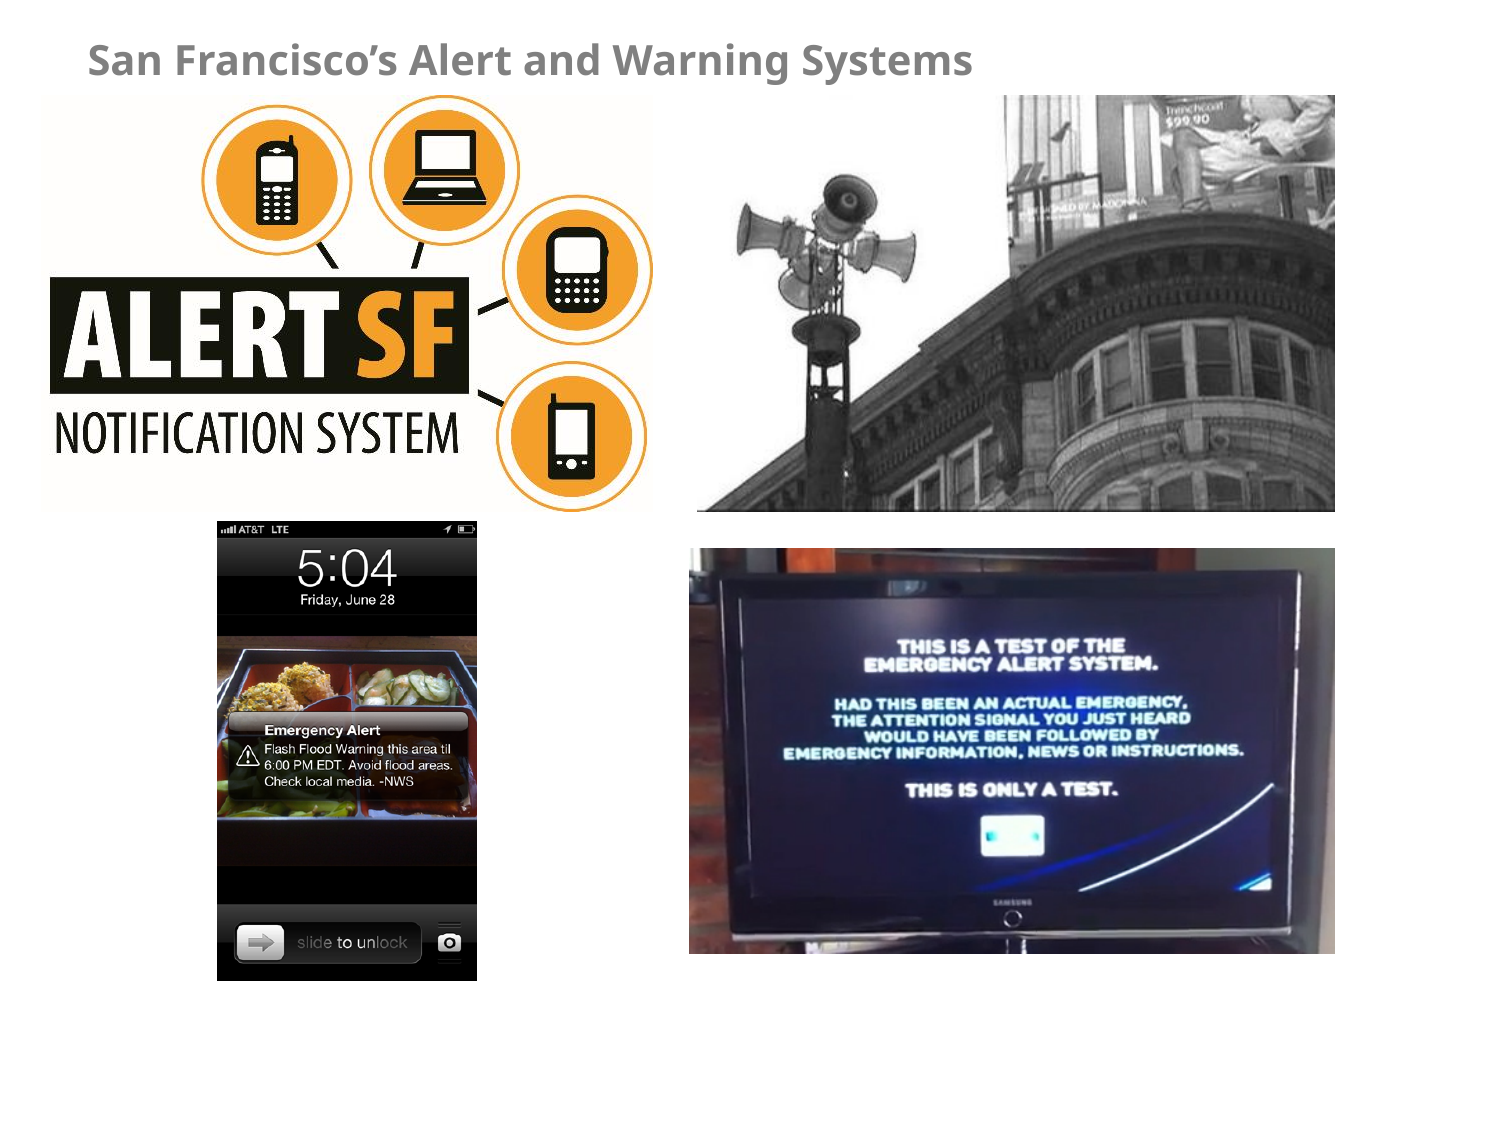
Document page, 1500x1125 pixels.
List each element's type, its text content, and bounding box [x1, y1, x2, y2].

picture [688, 548, 1335, 954]
picture [40, 94, 653, 513]
picture [216, 520, 477, 981]
picture [696, 94, 1335, 513]
title San Francisco’s Alert and Warning Systems [72, 1, 1486, 117]
